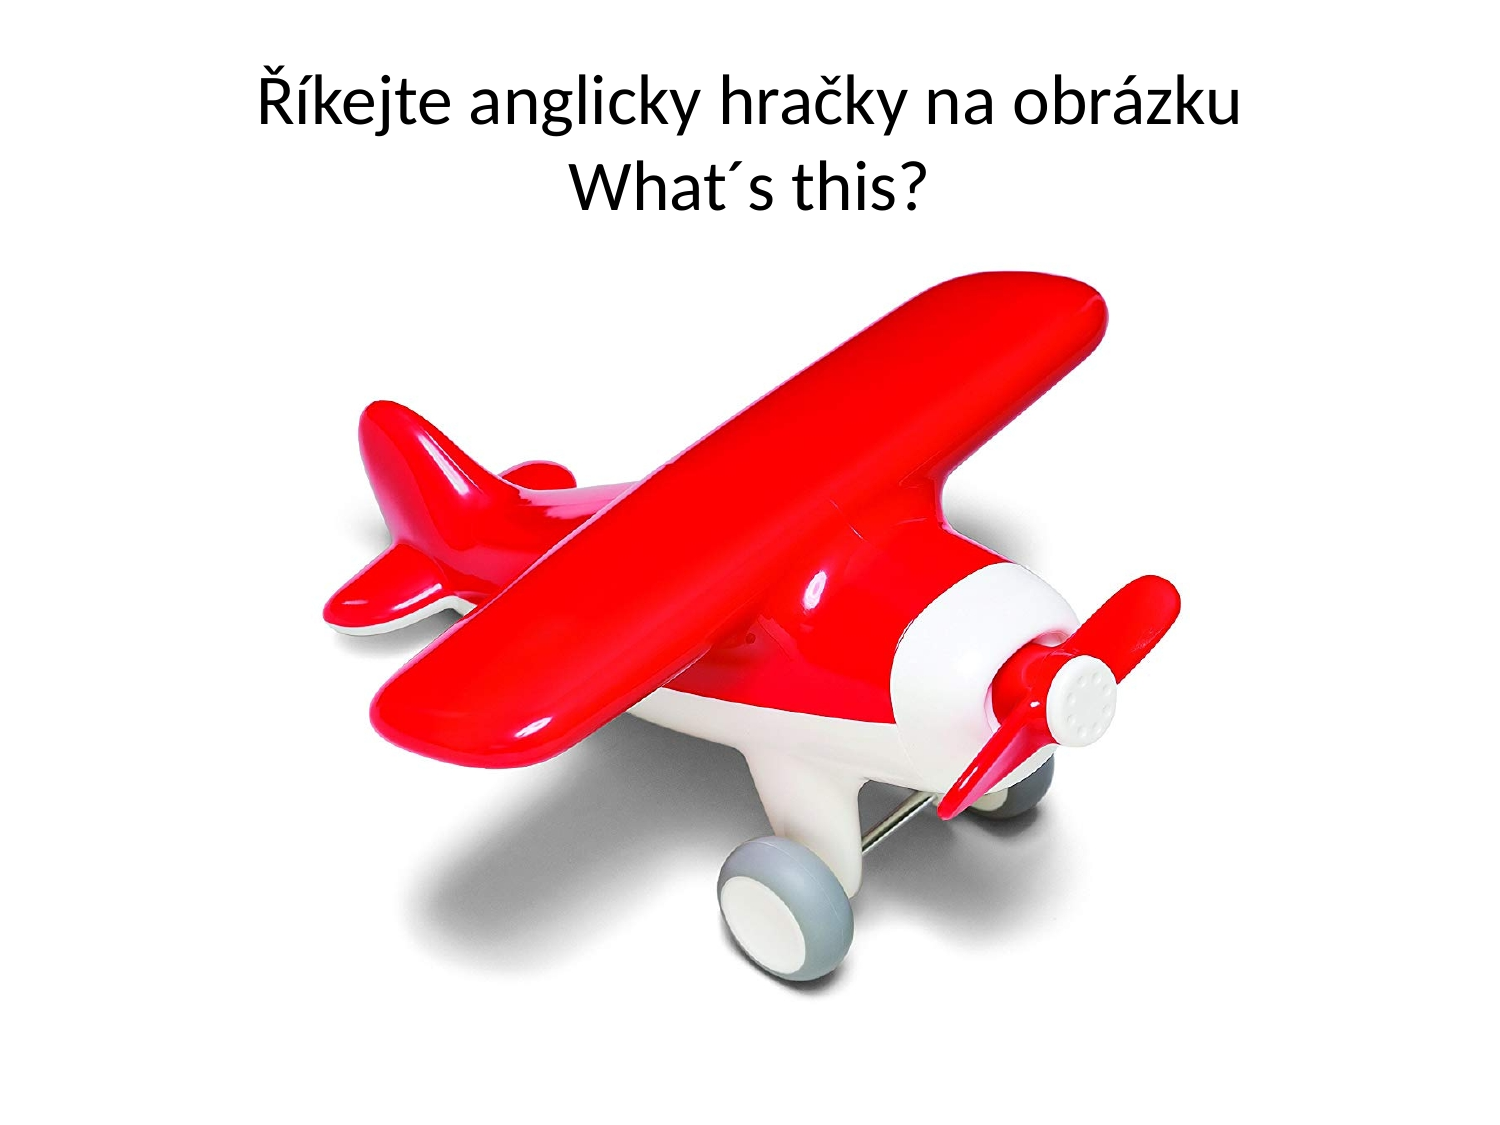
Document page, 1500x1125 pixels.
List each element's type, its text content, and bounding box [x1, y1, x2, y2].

title Říkejte anglicky hračky na obrázku What´s this? [75, 45, 1425, 233]
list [309, 262, 1190, 1006]
